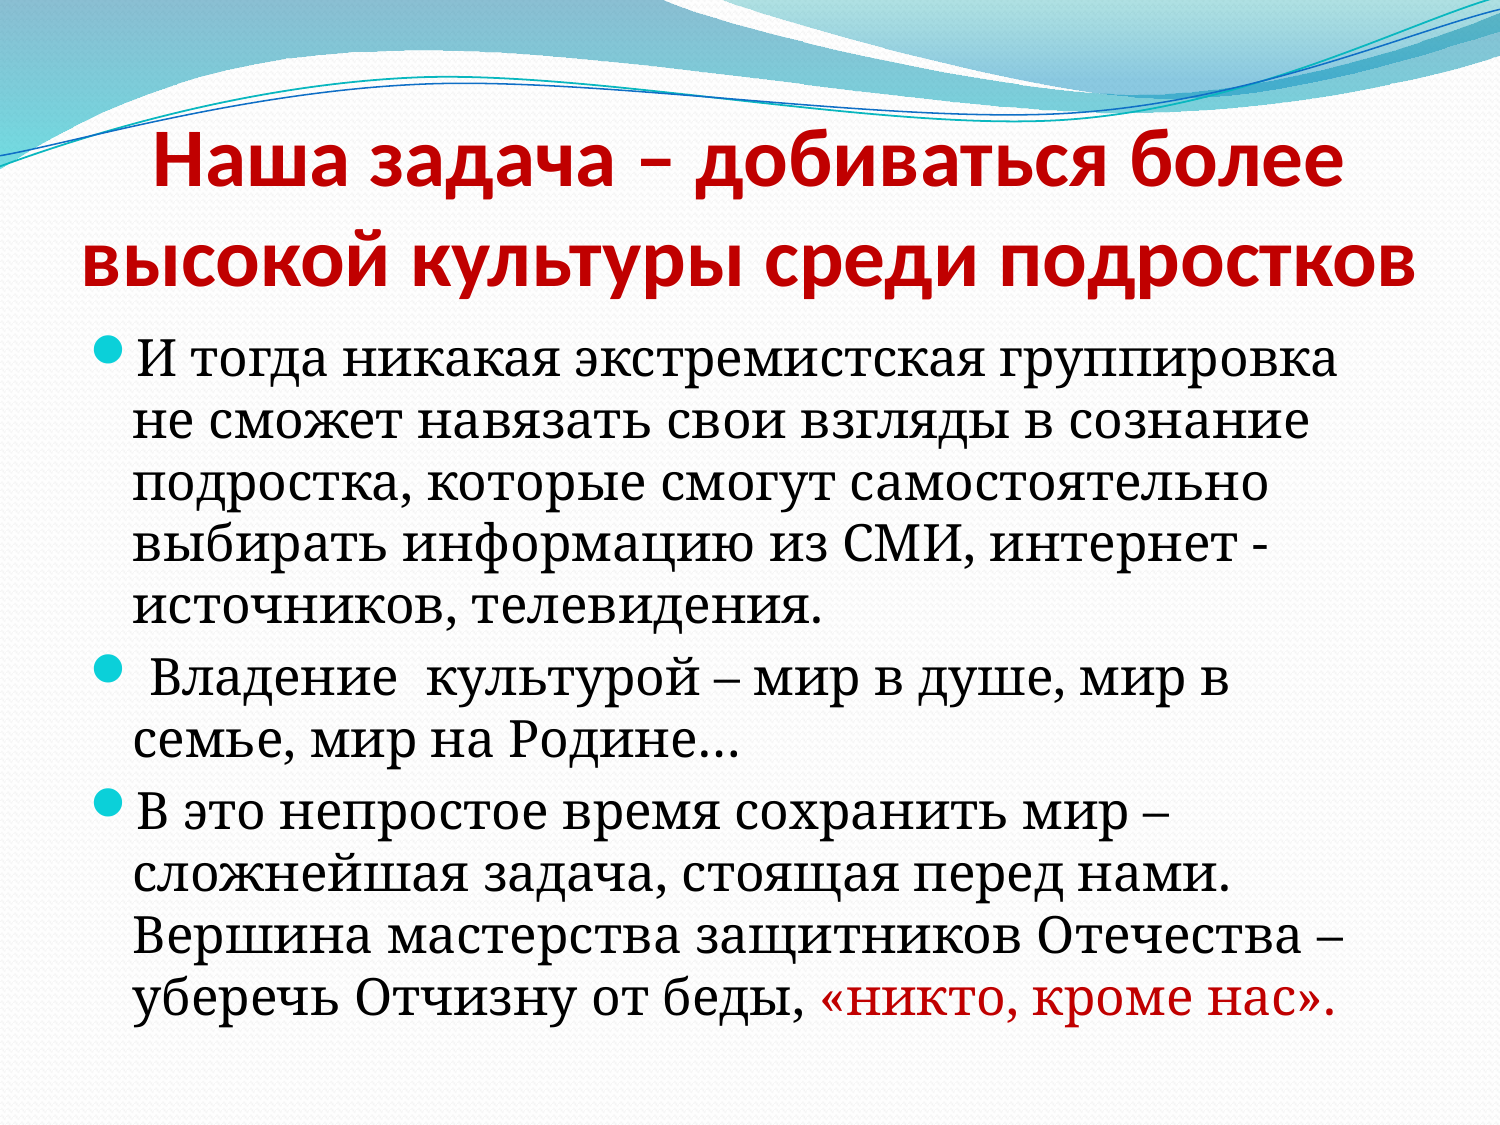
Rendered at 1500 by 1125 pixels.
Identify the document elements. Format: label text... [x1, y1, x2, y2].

list И тогда никакая экстремистская группировка не сможет навязать свои взгляды в сознание подростка, которые смогут самостоятельно выбирать информацию из СМИ, интернет -источников, телевидения. Владение культурой – мир в душе, мир в семье, мир на Родине… В это непростое время сохранить мир – сложнейшая задача, стоящая перед нами. Вершина мастерства защитников Отечества – уберечь Отчизну от беды, «никто, кроме нас». [75, 317, 1425, 1038]
title Наша задача – добиваться более высокой культуры среди подростков [75, 115, 1425, 303]
